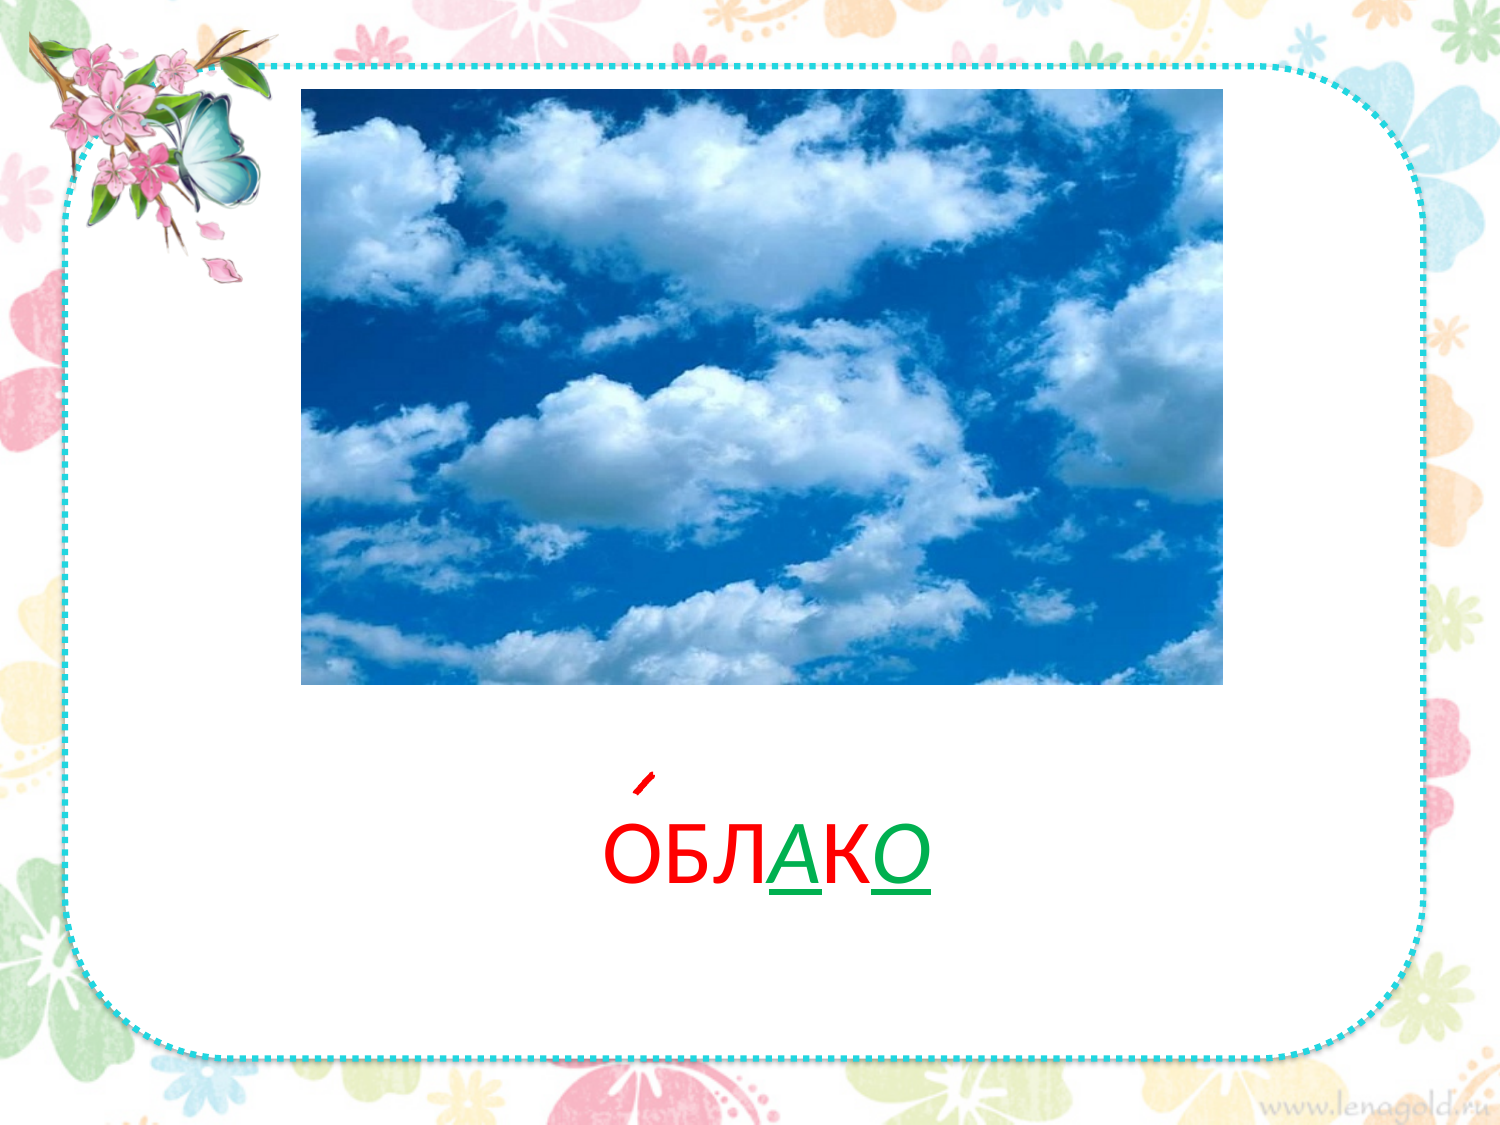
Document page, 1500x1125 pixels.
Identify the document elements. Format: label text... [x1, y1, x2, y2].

text_box [634, 774, 654, 795]
picture [300, 89, 1223, 685]
text_box ОБЛАКО [571, 784, 963, 910]
picture [29, 30, 279, 284]
